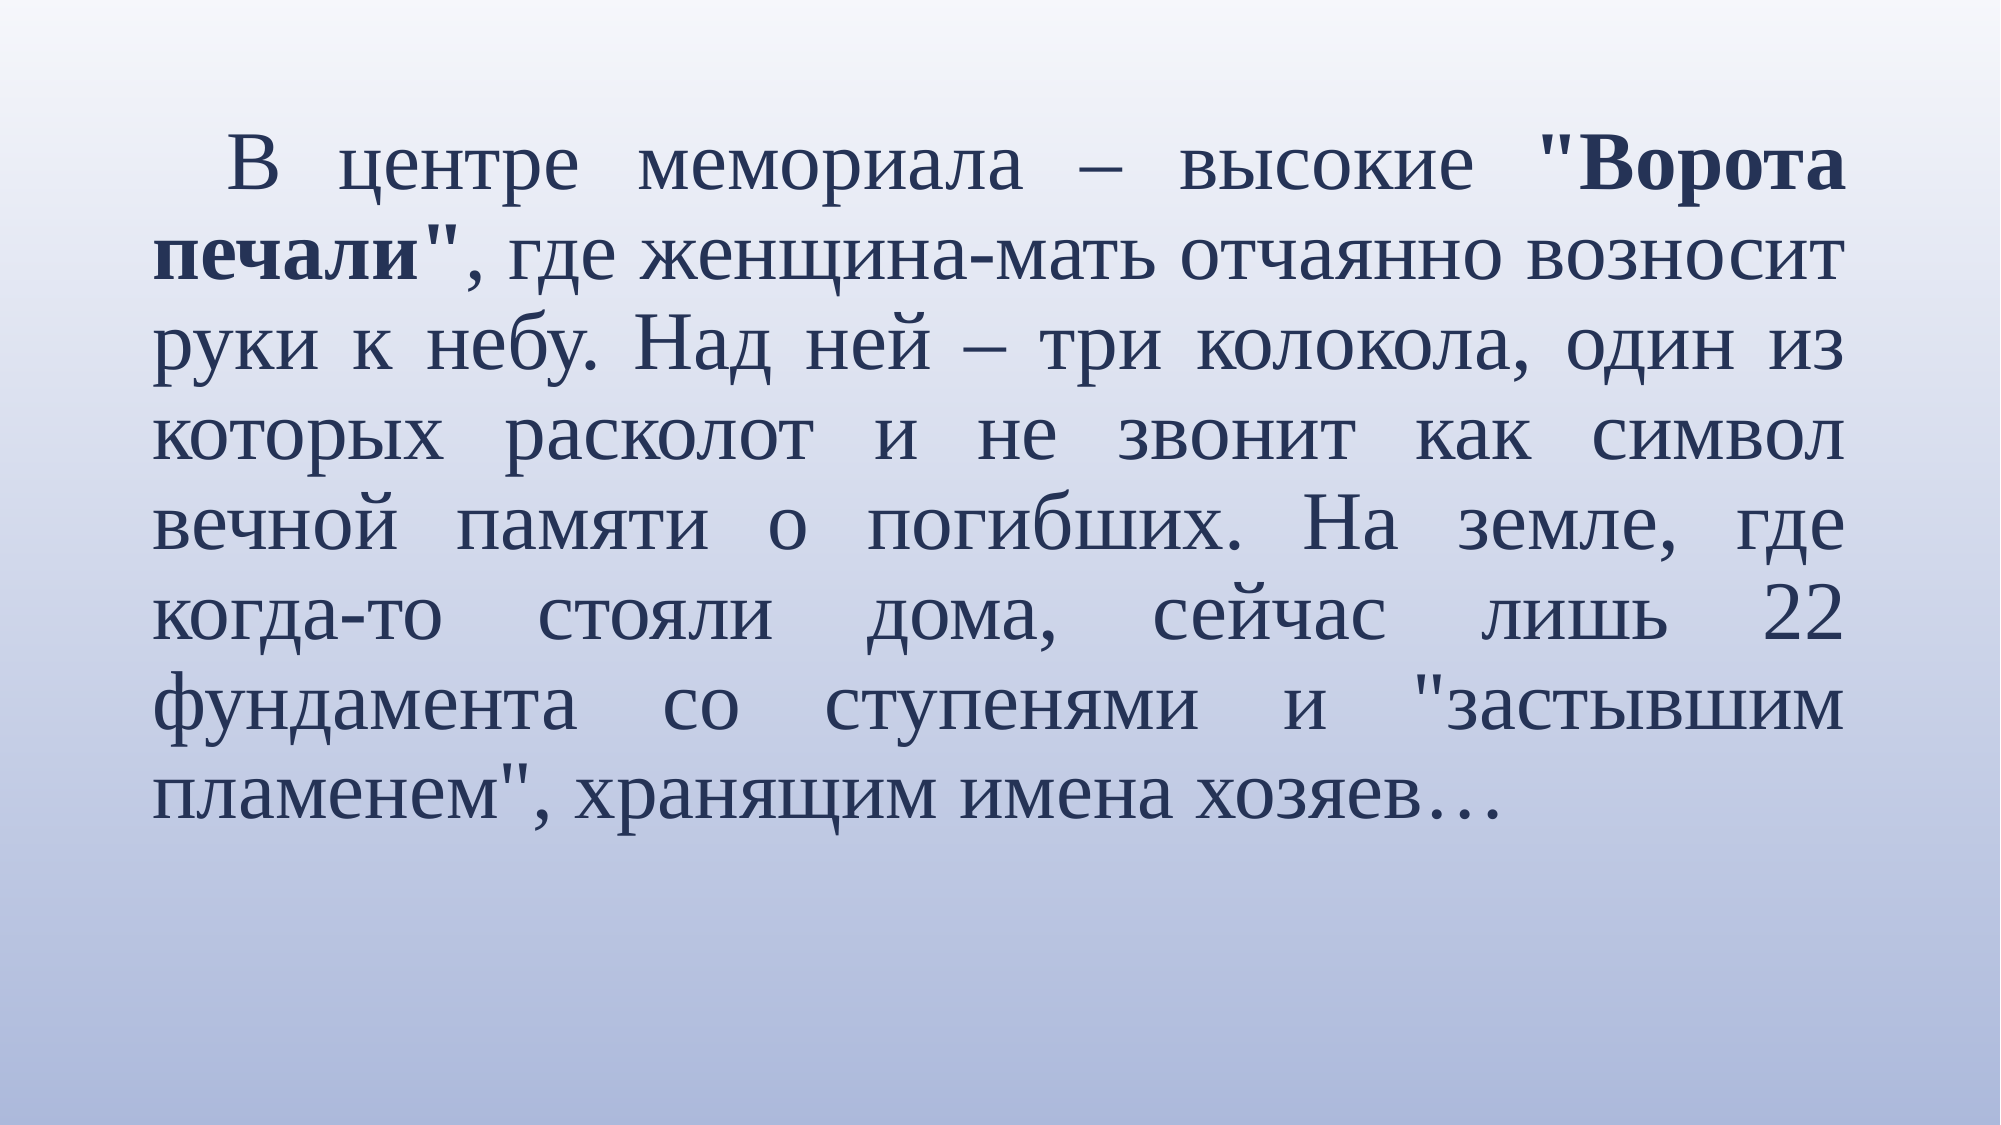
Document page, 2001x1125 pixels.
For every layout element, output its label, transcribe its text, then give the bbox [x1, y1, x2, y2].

list В центре мемориала – высокие "Ворота печали", где женщина-мать отчаянно возносит руки к небу. Над ней – три колокола, один из которых расколот и не звонит как символ вечной памяти о погибших. На земле, где когда-то стояли дома, сейчас лишь 22 фундамента со ступенями и "застывшим пламенем", хранящим имена хозяев… [137, 110, 1863, 1014]
